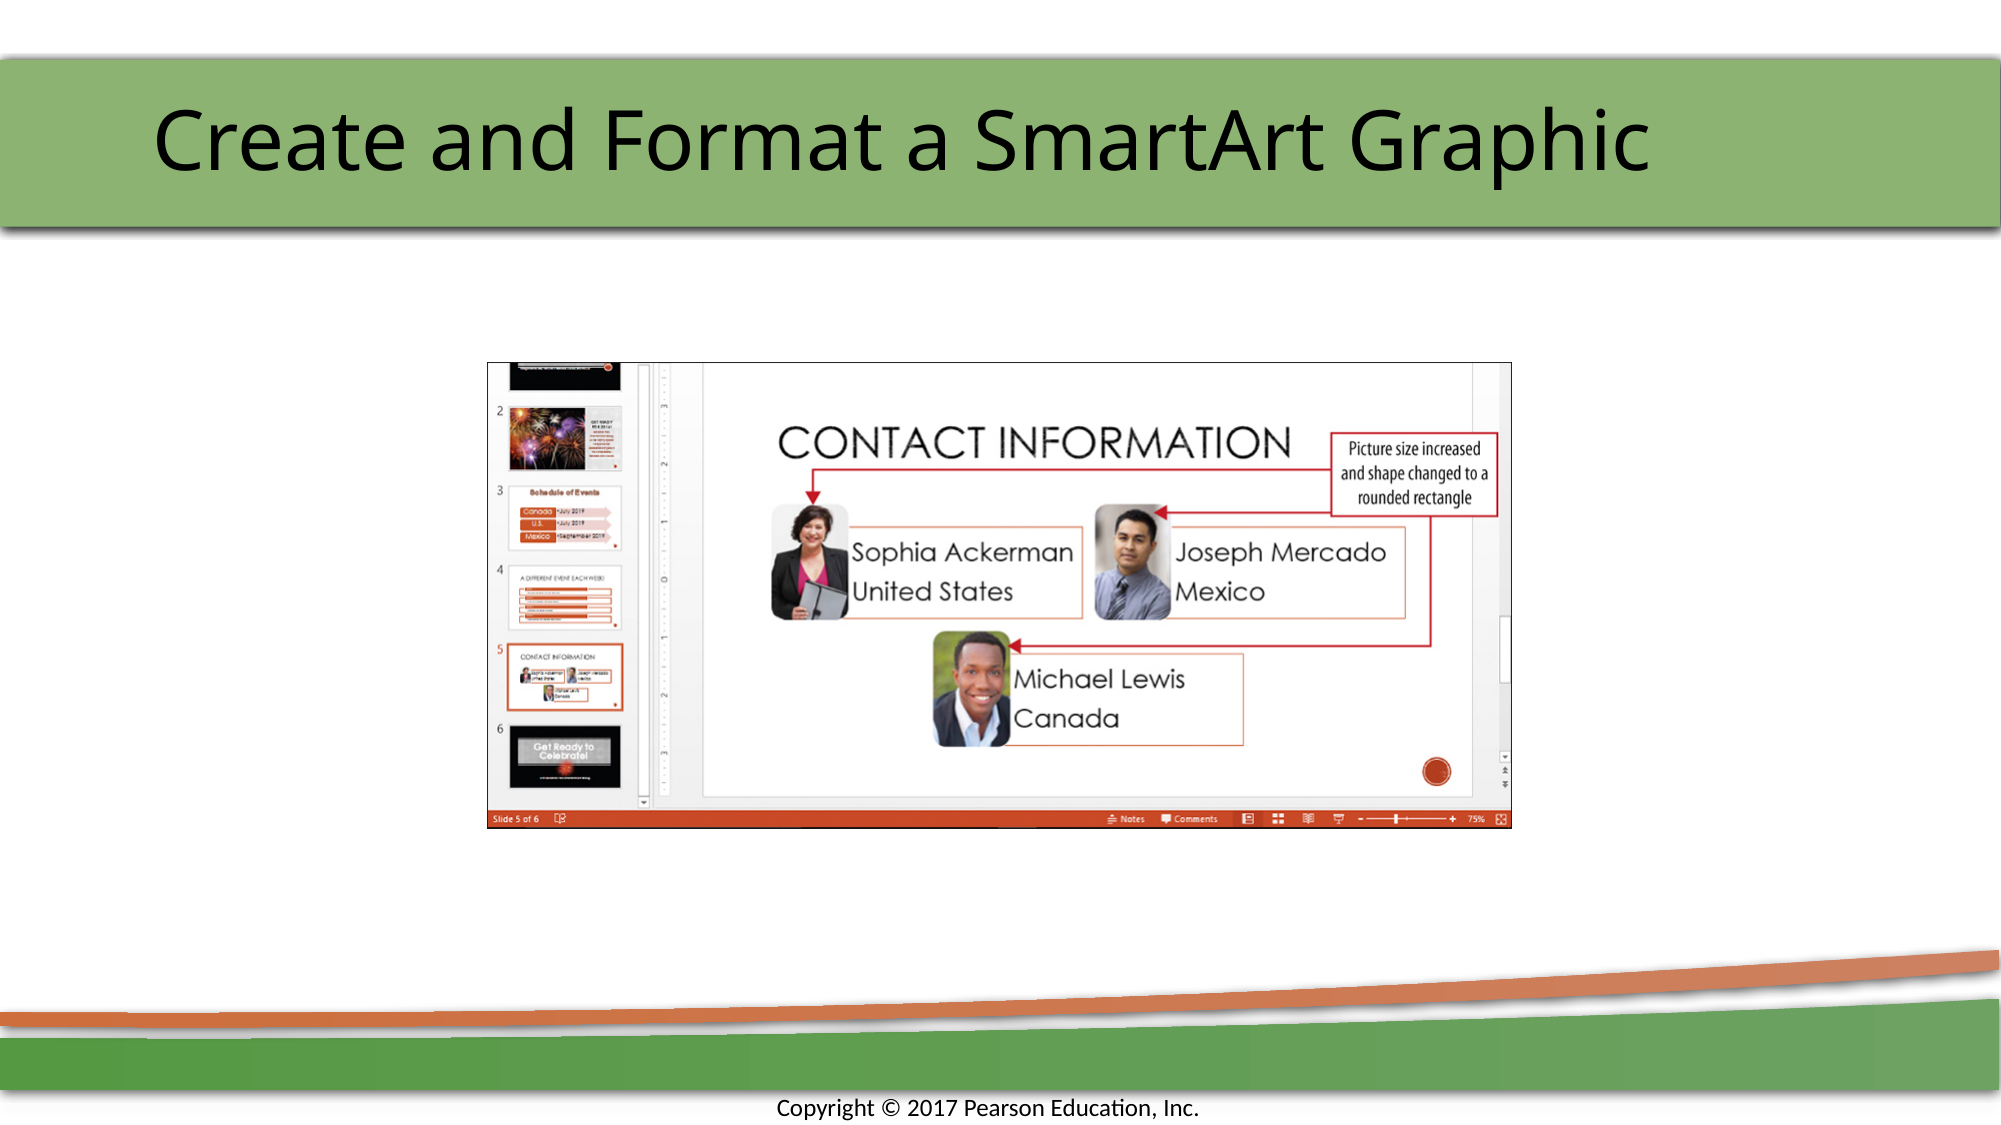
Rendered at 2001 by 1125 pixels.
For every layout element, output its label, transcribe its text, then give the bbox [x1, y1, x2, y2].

title Create and Format a SmartArt Graphic [137, 59, 1863, 227]
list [487, 362, 1512, 829]
